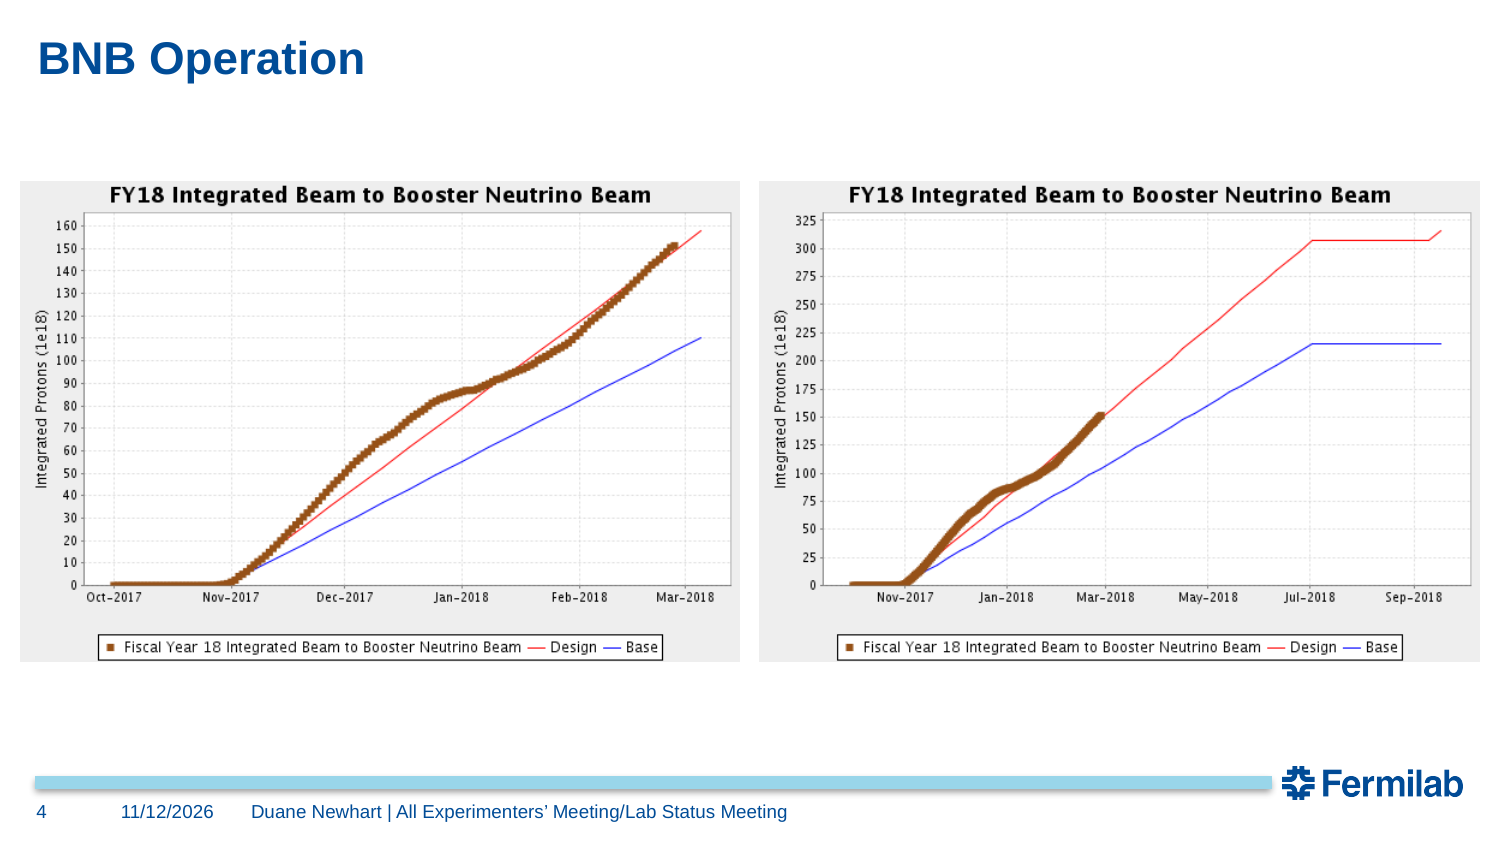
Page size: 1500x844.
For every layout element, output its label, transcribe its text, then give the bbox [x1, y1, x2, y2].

title BNB Operation [37, 30, 1463, 84]
slide_number 4 [36, 800, 105, 830]
footer Duane Newhart | All Experimenters’ Meeting/Lab Status Meeting [251, 800, 1279, 831]
picture [1282, 766, 1463, 800]
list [19, 181, 741, 663]
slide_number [120, 800, 232, 830]
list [759, 181, 1481, 663]
